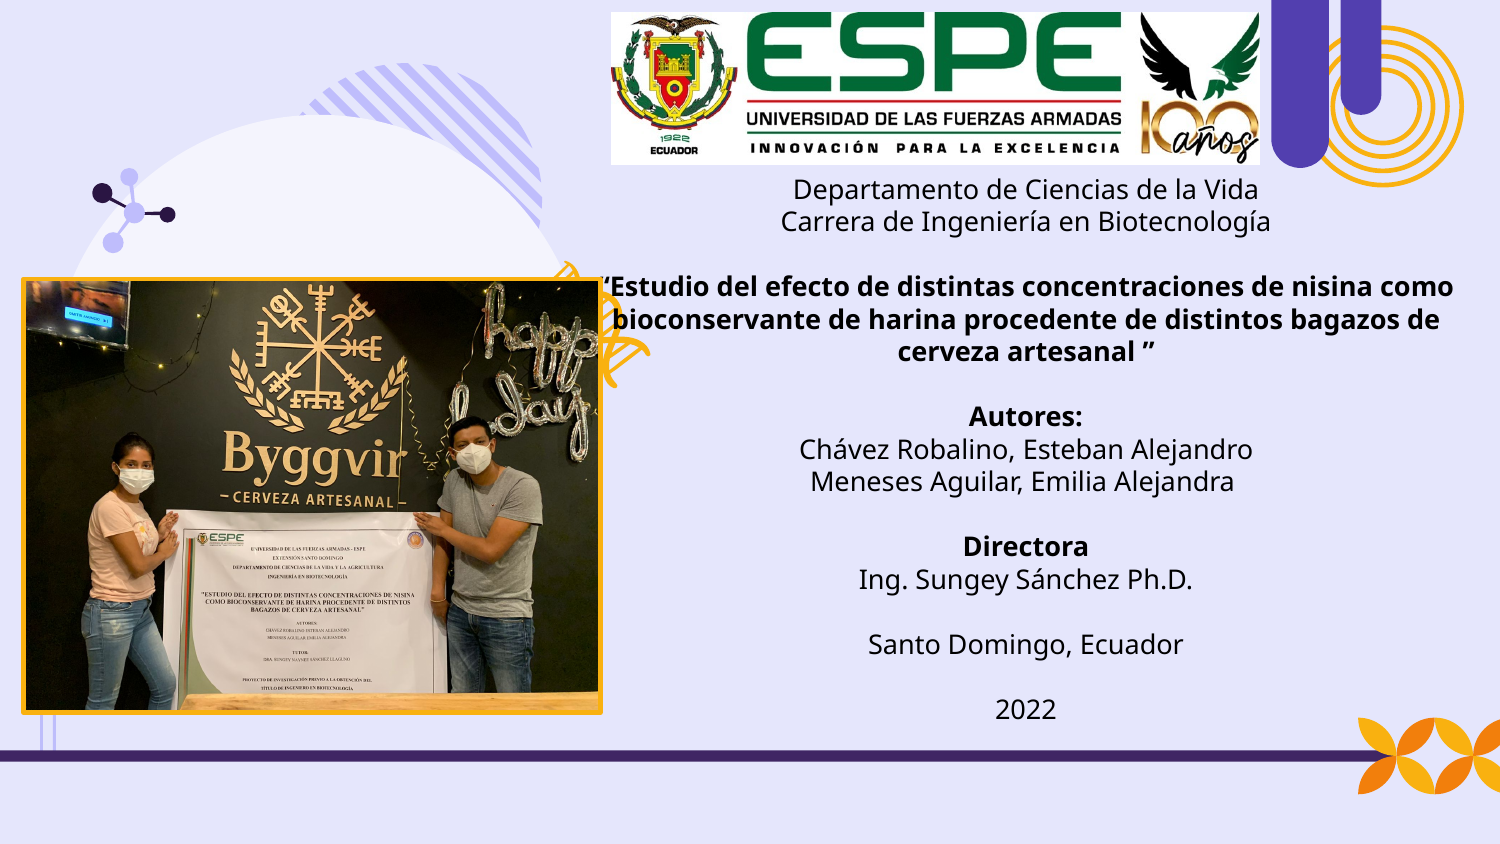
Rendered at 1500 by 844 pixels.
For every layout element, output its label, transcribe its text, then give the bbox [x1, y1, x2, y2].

text_box Departamento de Ciencias de la Vida Carrera de Ingeniería en Biotecnología “Estudio del efecto de distintas concentraciones de nisina como bioconservante de harina procedente de distintos bagazos de cerveza artesanal ” Autores: Chávez Robalino, Esteban Alejandro Meneses Aguilar, Emilia Alejandra Directora Ing. Sungey Sánchez Ph.D. Santo Domingo, Ecuador 2022 [578, 157, 1474, 740]
picture [25, 281, 599, 711]
picture [610, 12, 1260, 165]
